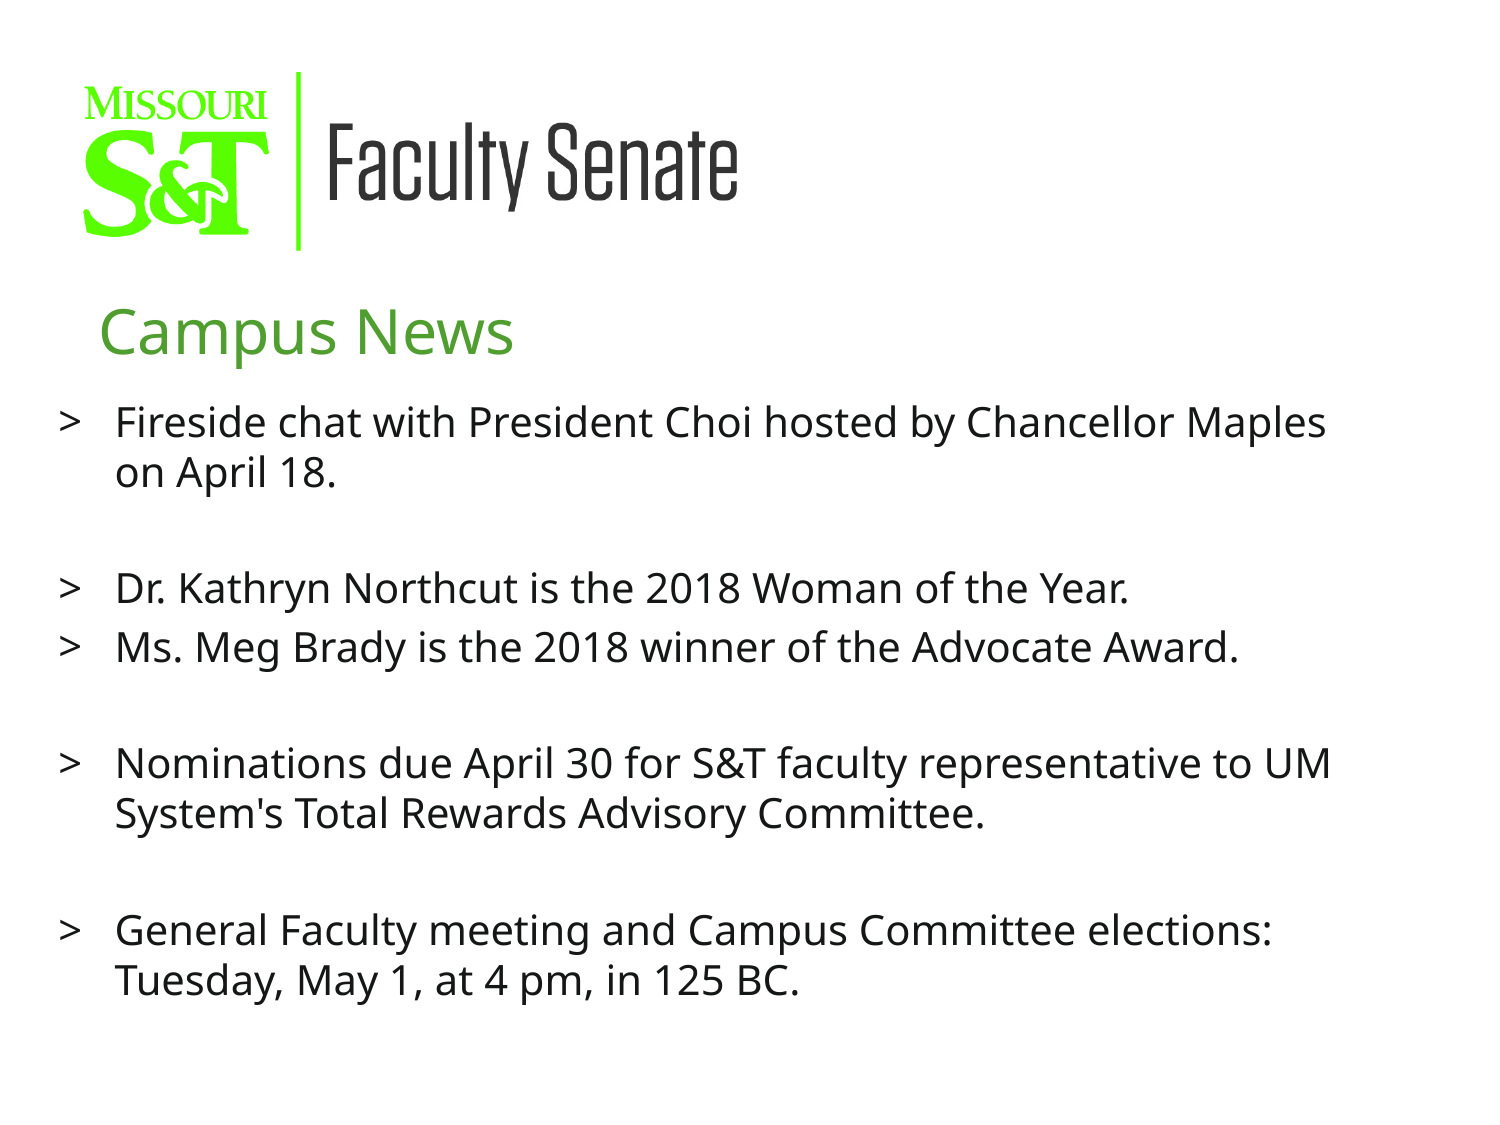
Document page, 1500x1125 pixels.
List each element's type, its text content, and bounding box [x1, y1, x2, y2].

picture [83, 72, 737, 251]
list Campus News [83, 293, 1427, 400]
list Fireside chat with President Choi hosted by Chancellor Maples on April 18. Dr. Kathryn Northcut is the 2018 Woman of the Year. Ms. Meg Brady is the 2018 winner of the Advocate Award. Nominations due April 30 for S&T faculty representative to UM System's Total Rewards Advisory Committee. General Faculty meeting and Campus Committee elections: Tuesday, May 1, at 4 pm, in 125 BC. [43, 388, 1389, 999]
